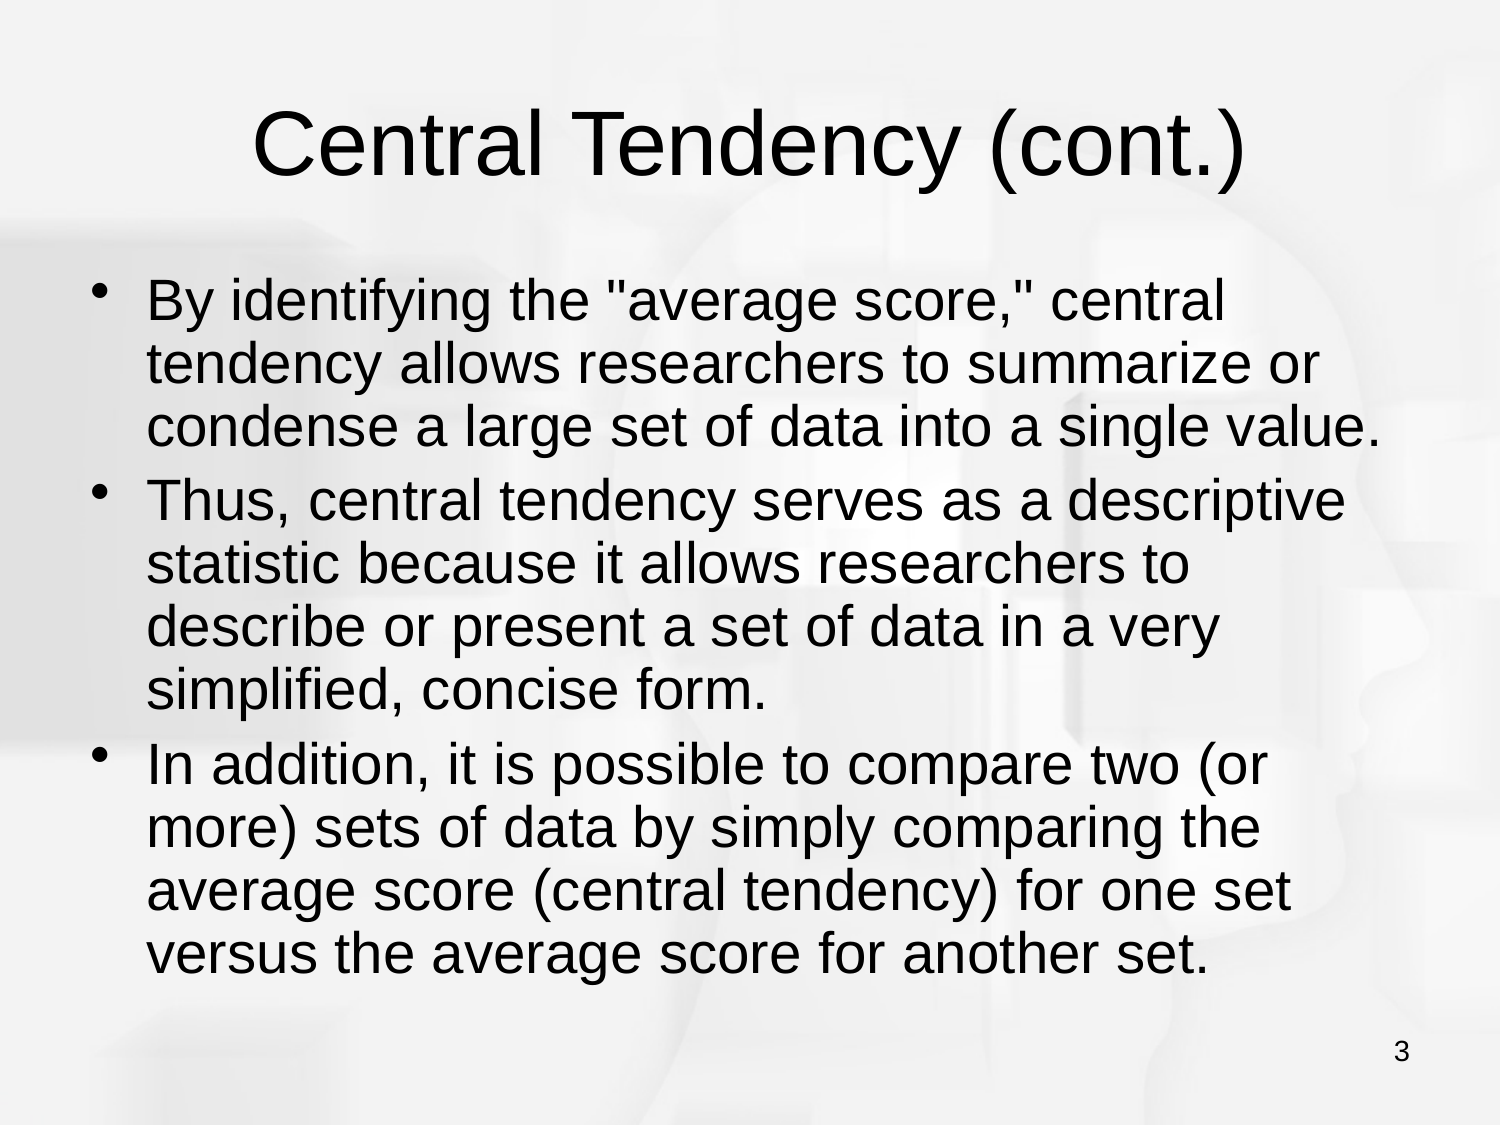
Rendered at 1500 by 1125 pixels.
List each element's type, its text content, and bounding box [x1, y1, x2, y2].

picture [0, 0, 1500, 1125]
list By identifying the "average score," central tendency allows researchers to summarize or condense a large set of data into a single value. Thus, central tendency serves as a descriptive statistic because it allows researchers to describe or present a set of data in a very simplified, concise form. In addition, it is possible to compare two (or more) sets of data by simply comparing the average score (central tendency) for one set versus the average score for another set. [74, 262, 1426, 1006]
slide_number 3 [1074, 1024, 1426, 1103]
title Central Tendency (cont.) [74, 44, 1426, 233]
